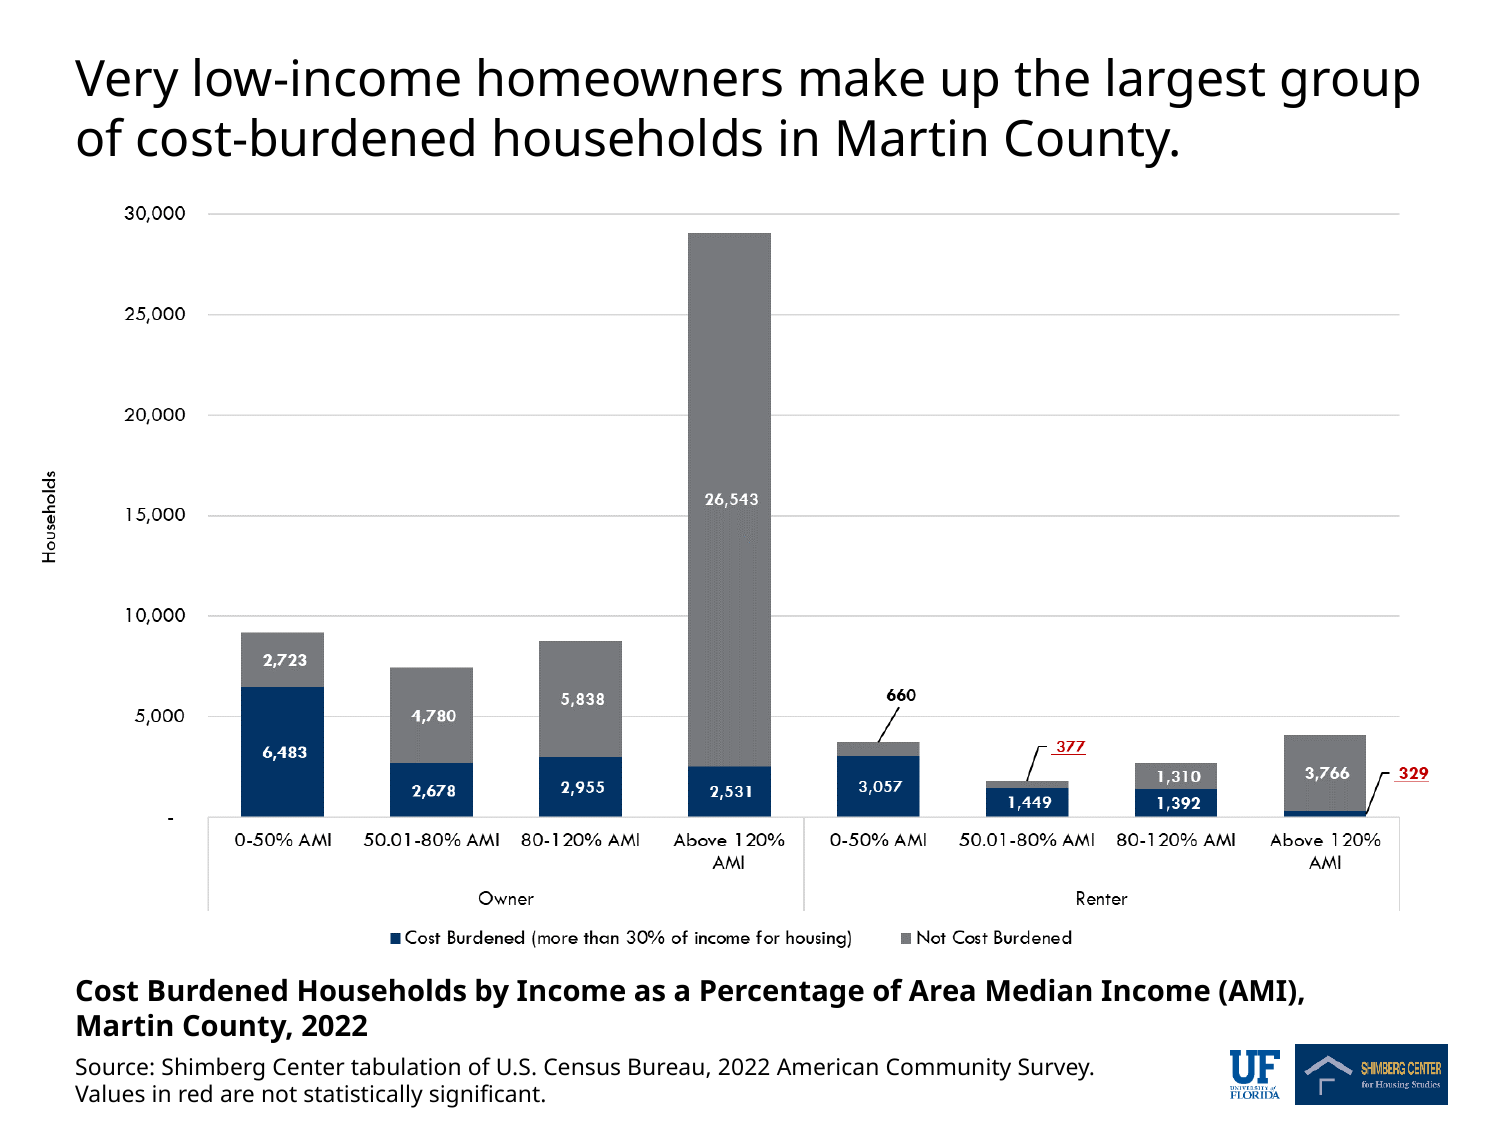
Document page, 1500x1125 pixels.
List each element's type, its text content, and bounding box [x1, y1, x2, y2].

text_box Source: Shimberg Center tabulation of U.S. Census Bureau, 2022 American Community Survey. Values in red are not statistically significant. [60, 1050, 1139, 1115]
text_box Cost Burdened Households by Income as a Percentage of Area Median Income (AMI), Martin County, 2022 [60, 977, 1358, 1050]
title Very low-income homeowners make up the largest group of cost-burdened households in Martin County. [60, 18, 1448, 175]
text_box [1229, 1044, 1448, 1105]
picture [0, 185, 1455, 965]
